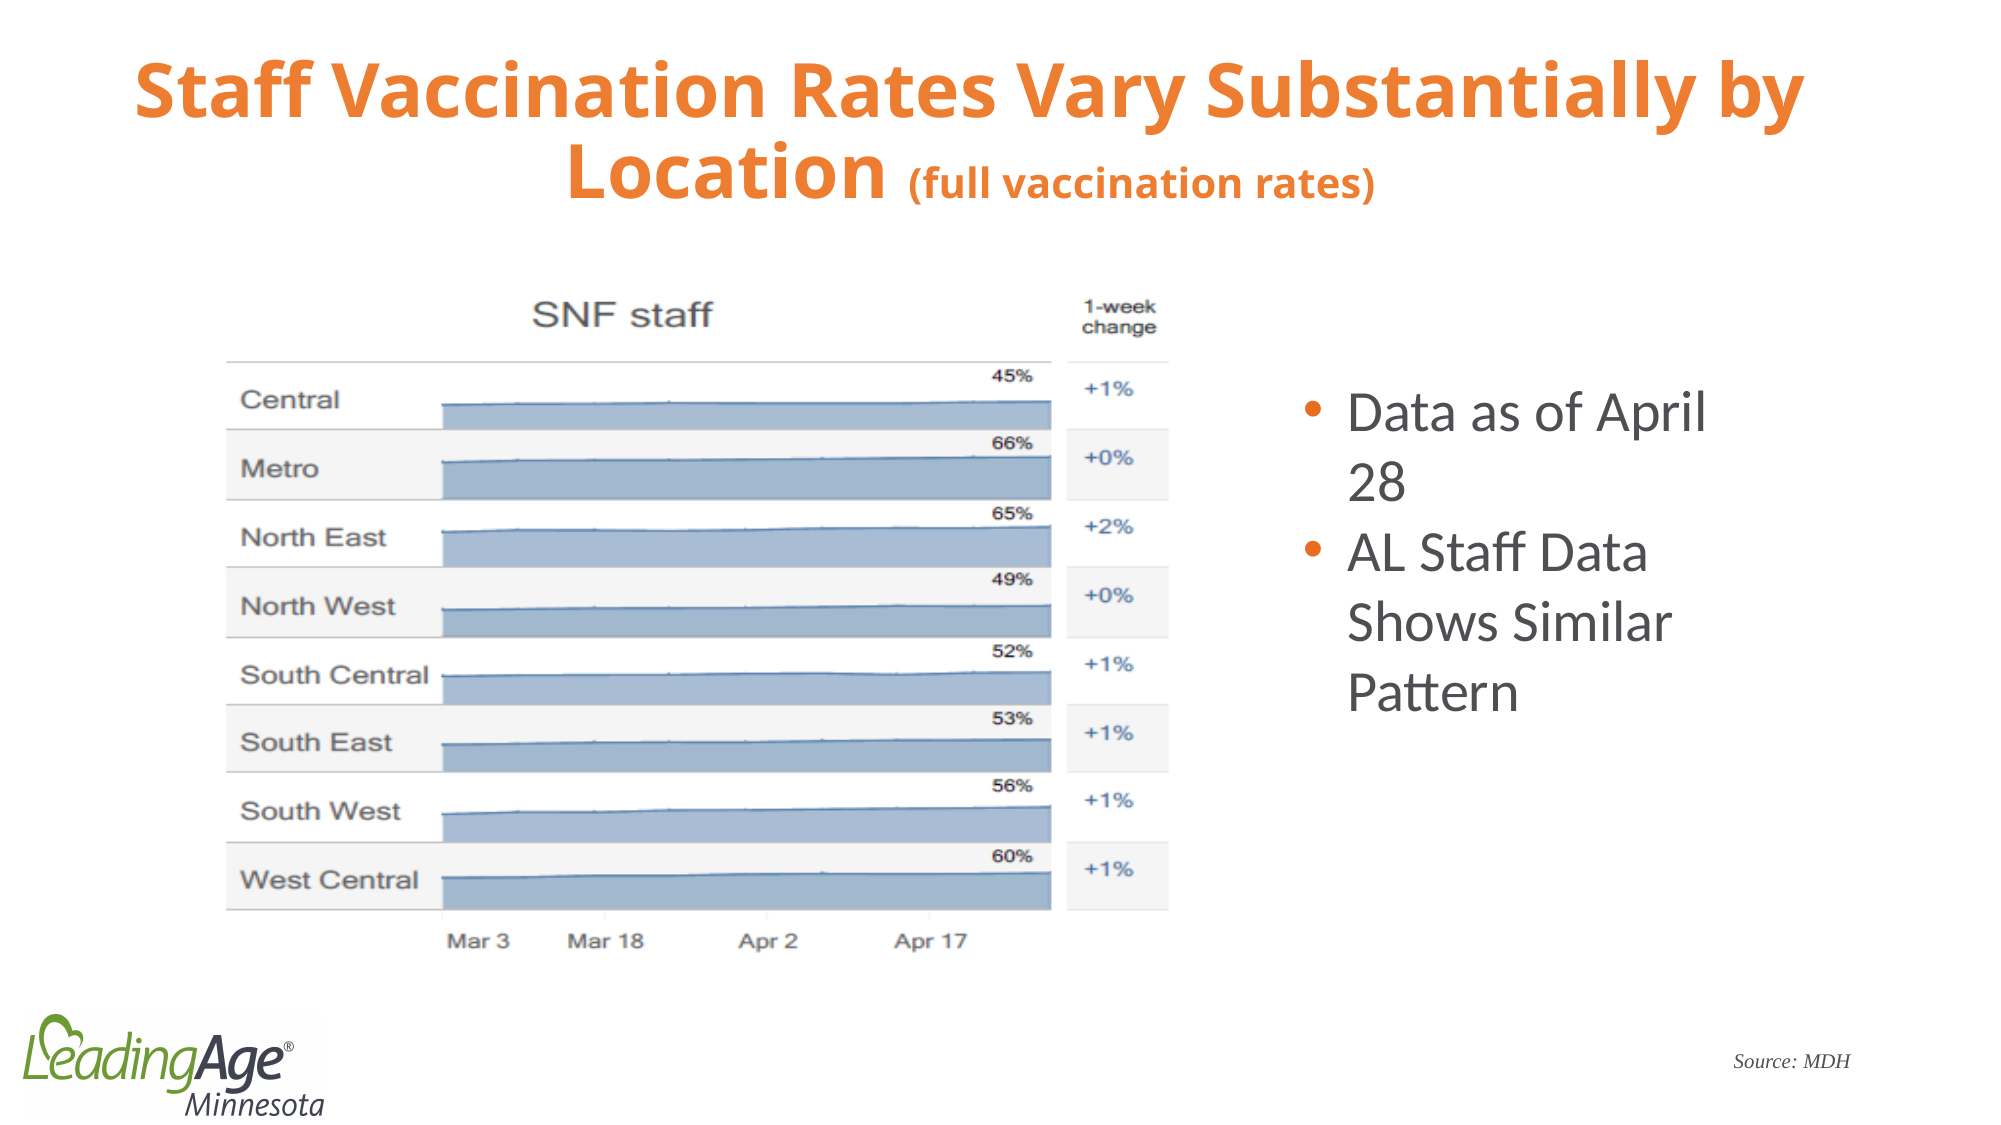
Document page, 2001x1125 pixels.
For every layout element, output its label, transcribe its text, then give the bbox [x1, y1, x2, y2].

title Staff Vaccination Rates Vary Substantially by Location (full vaccination rates) [53, 50, 1888, 217]
picture [23, 1014, 324, 1116]
text_box Data as of April 28 AL Staff Data Shows Similar Pattern [1258, 366, 1751, 776]
text_box Source: MDH [1719, 1040, 1866, 1080]
picture [170, 238, 1222, 978]
